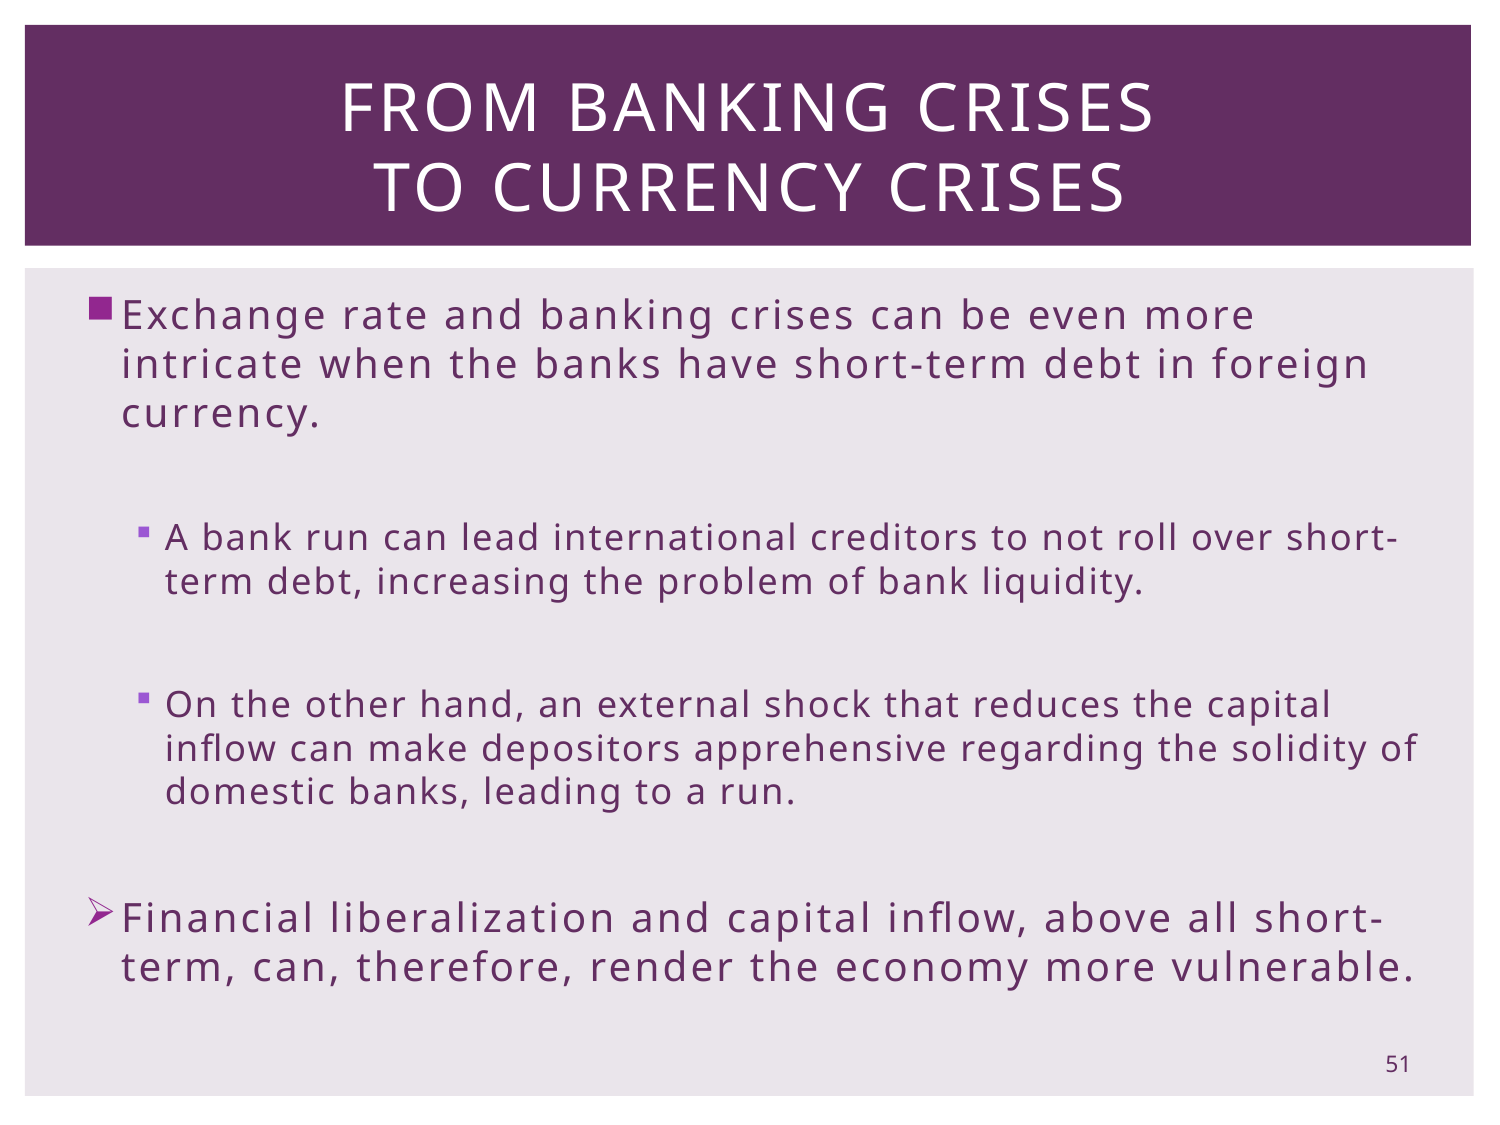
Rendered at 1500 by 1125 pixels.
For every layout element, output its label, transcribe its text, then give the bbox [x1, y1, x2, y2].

slide_number 51 [1349, 1041, 1448, 1089]
list Exchange rate and banking crises can be even more intricate when the banks have short-term debt in foreign currency. A bank run can lead international creditors to not roll over short-term debt, increasing the problem of bank liquidity. On the other hand, an external shock that reduces the capital inflow can make depositors apprehensive regarding the solidity of domestic banks, leading to a run. Financial liberalization and capital inflow, above all short-term, can, therefore, render the economy more vulnerable. [62, 281, 1442, 1005]
title From Banking Crises to Currency Crises [62, 58, 1438, 232]
